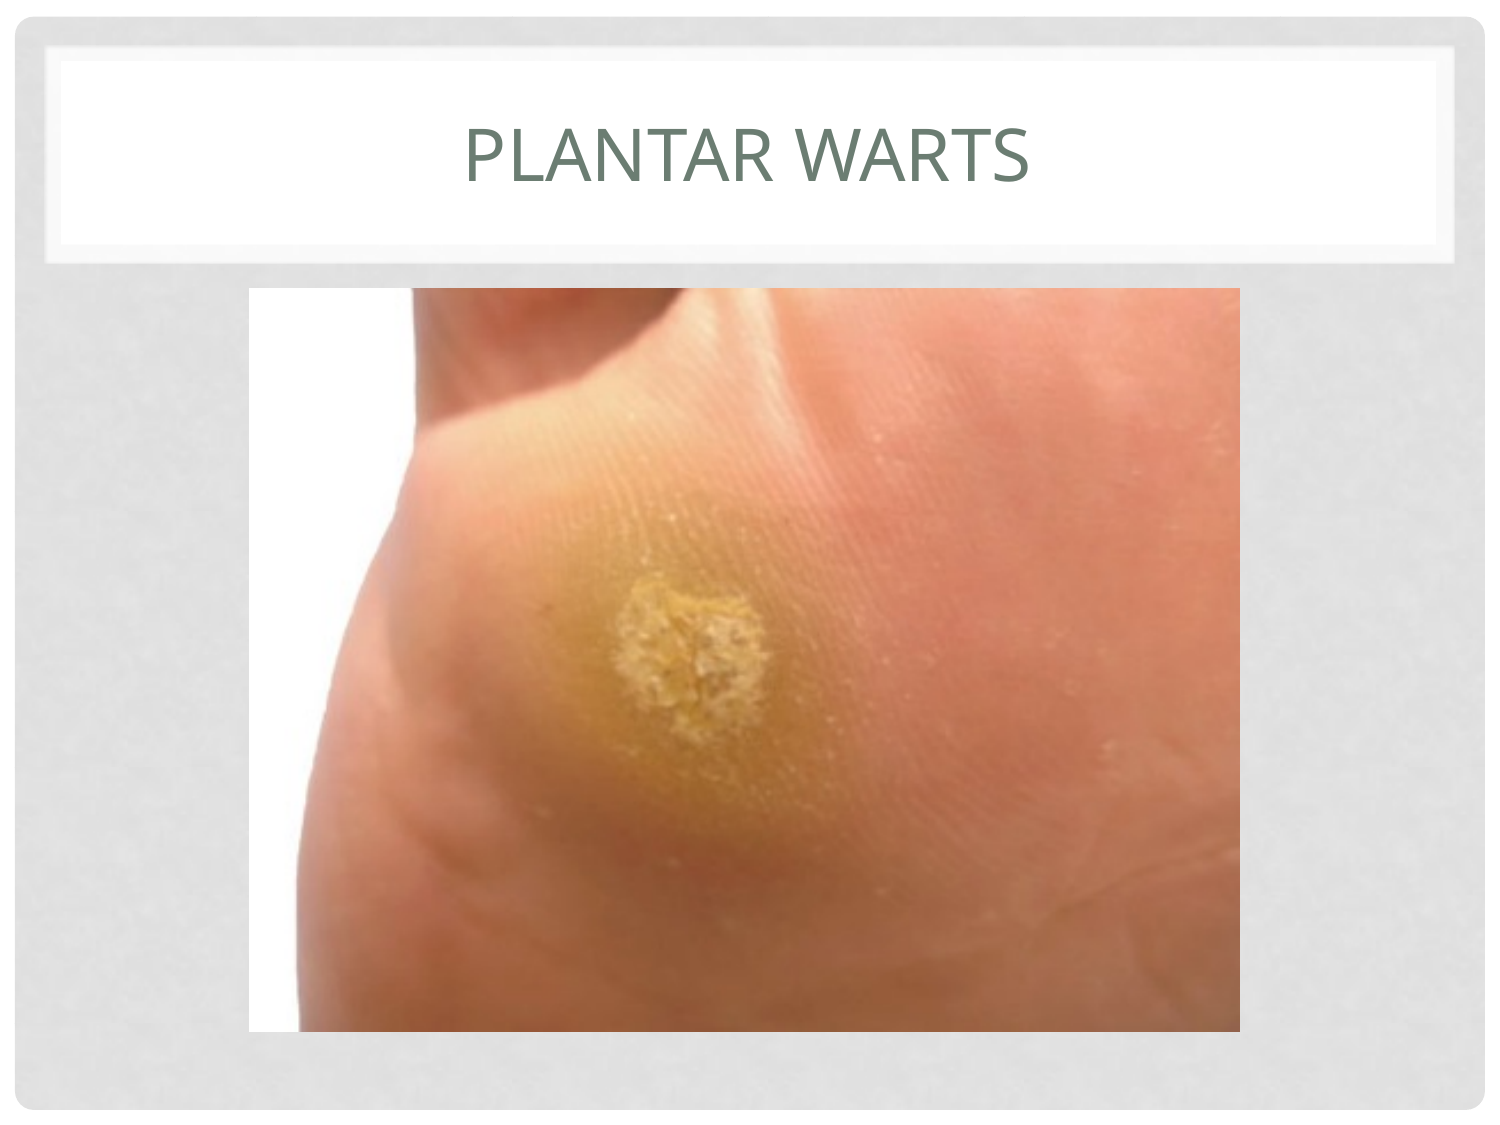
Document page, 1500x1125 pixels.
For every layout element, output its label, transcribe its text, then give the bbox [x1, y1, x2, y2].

title Plantar warts [69, 66, 1425, 238]
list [69, 288, 1421, 1032]
